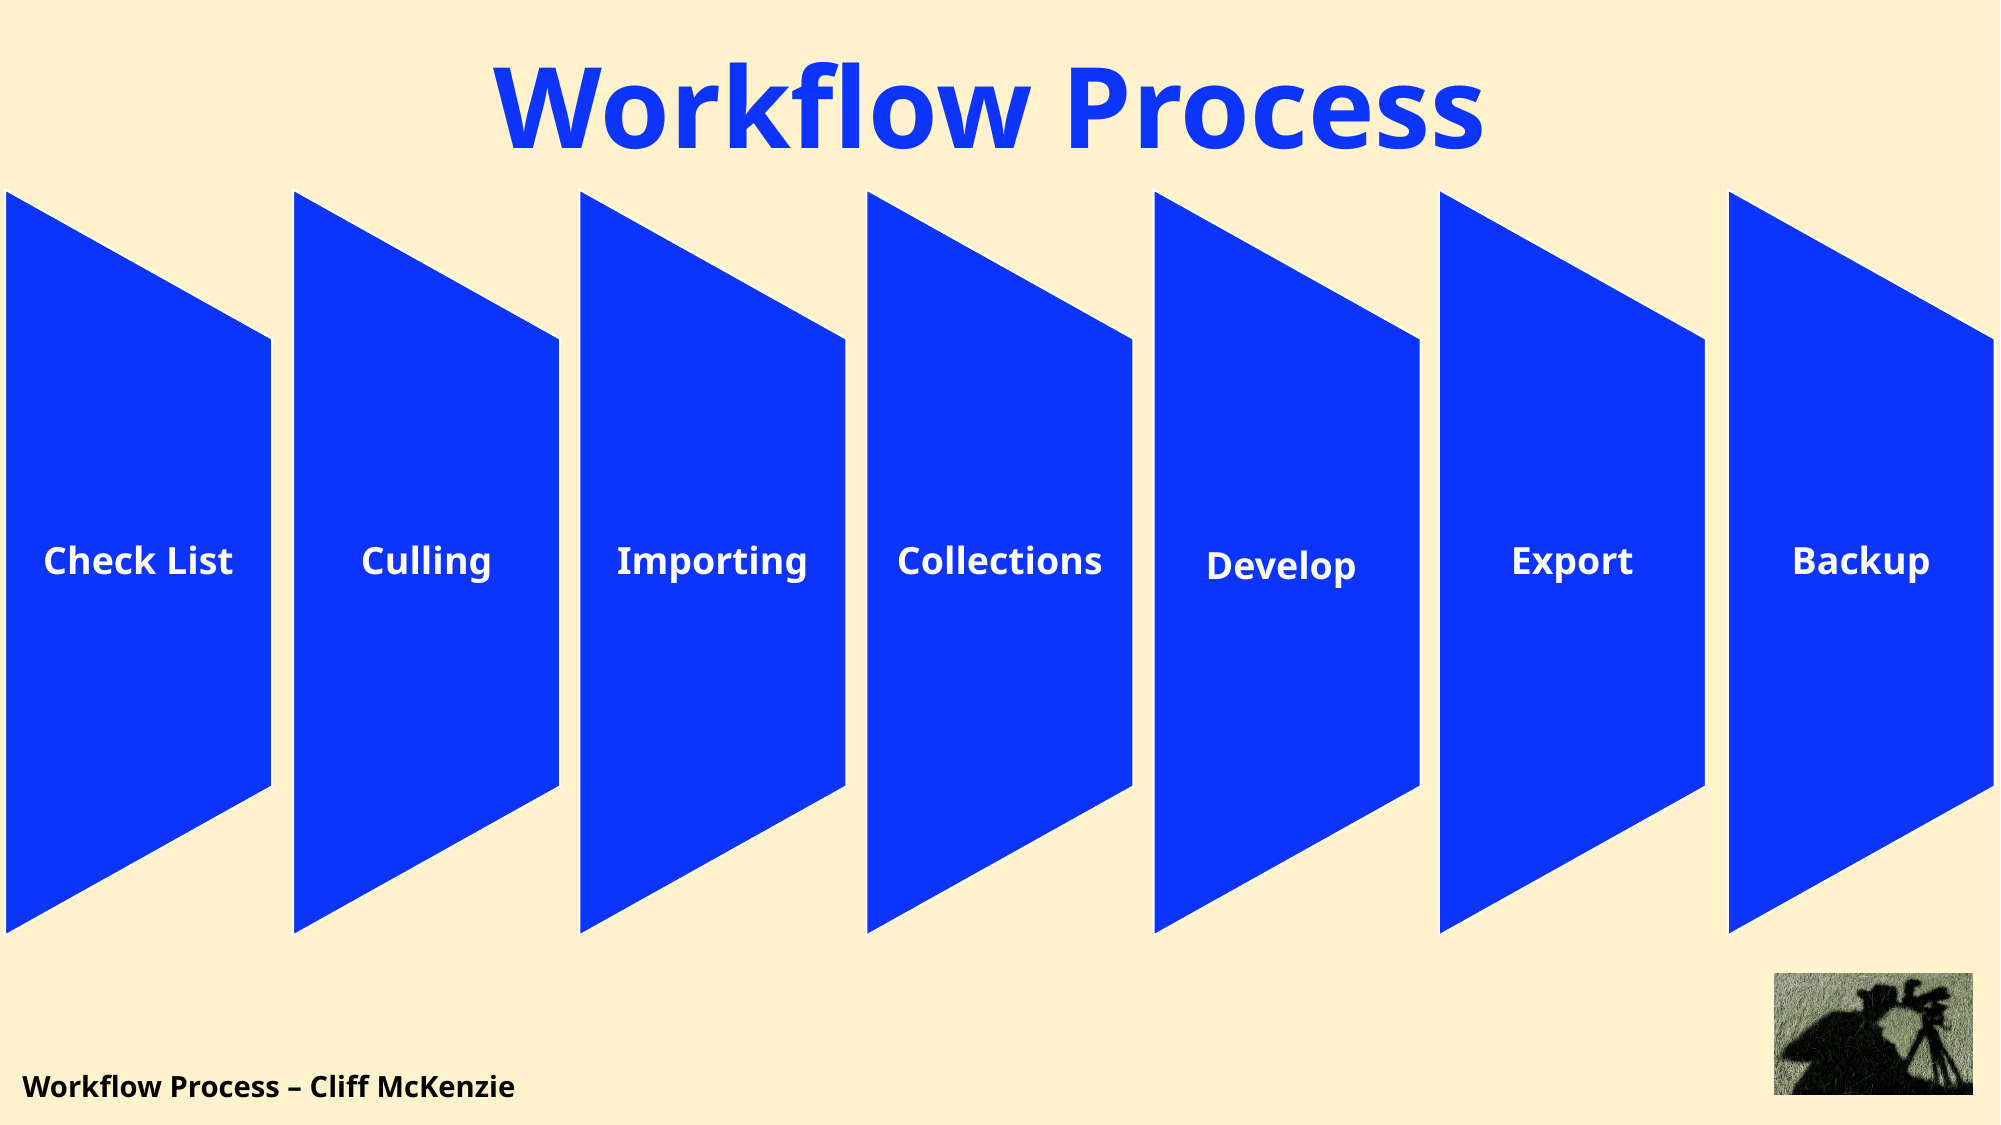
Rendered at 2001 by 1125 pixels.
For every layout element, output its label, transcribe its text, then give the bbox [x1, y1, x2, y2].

picture [1774, 973, 1973, 1095]
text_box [3, 189, 1997, 936]
text_box Workflow Process – Cliff McKenzie [7, 1060, 645, 1111]
text_box Workflow Process [478, 28, 1503, 179]
